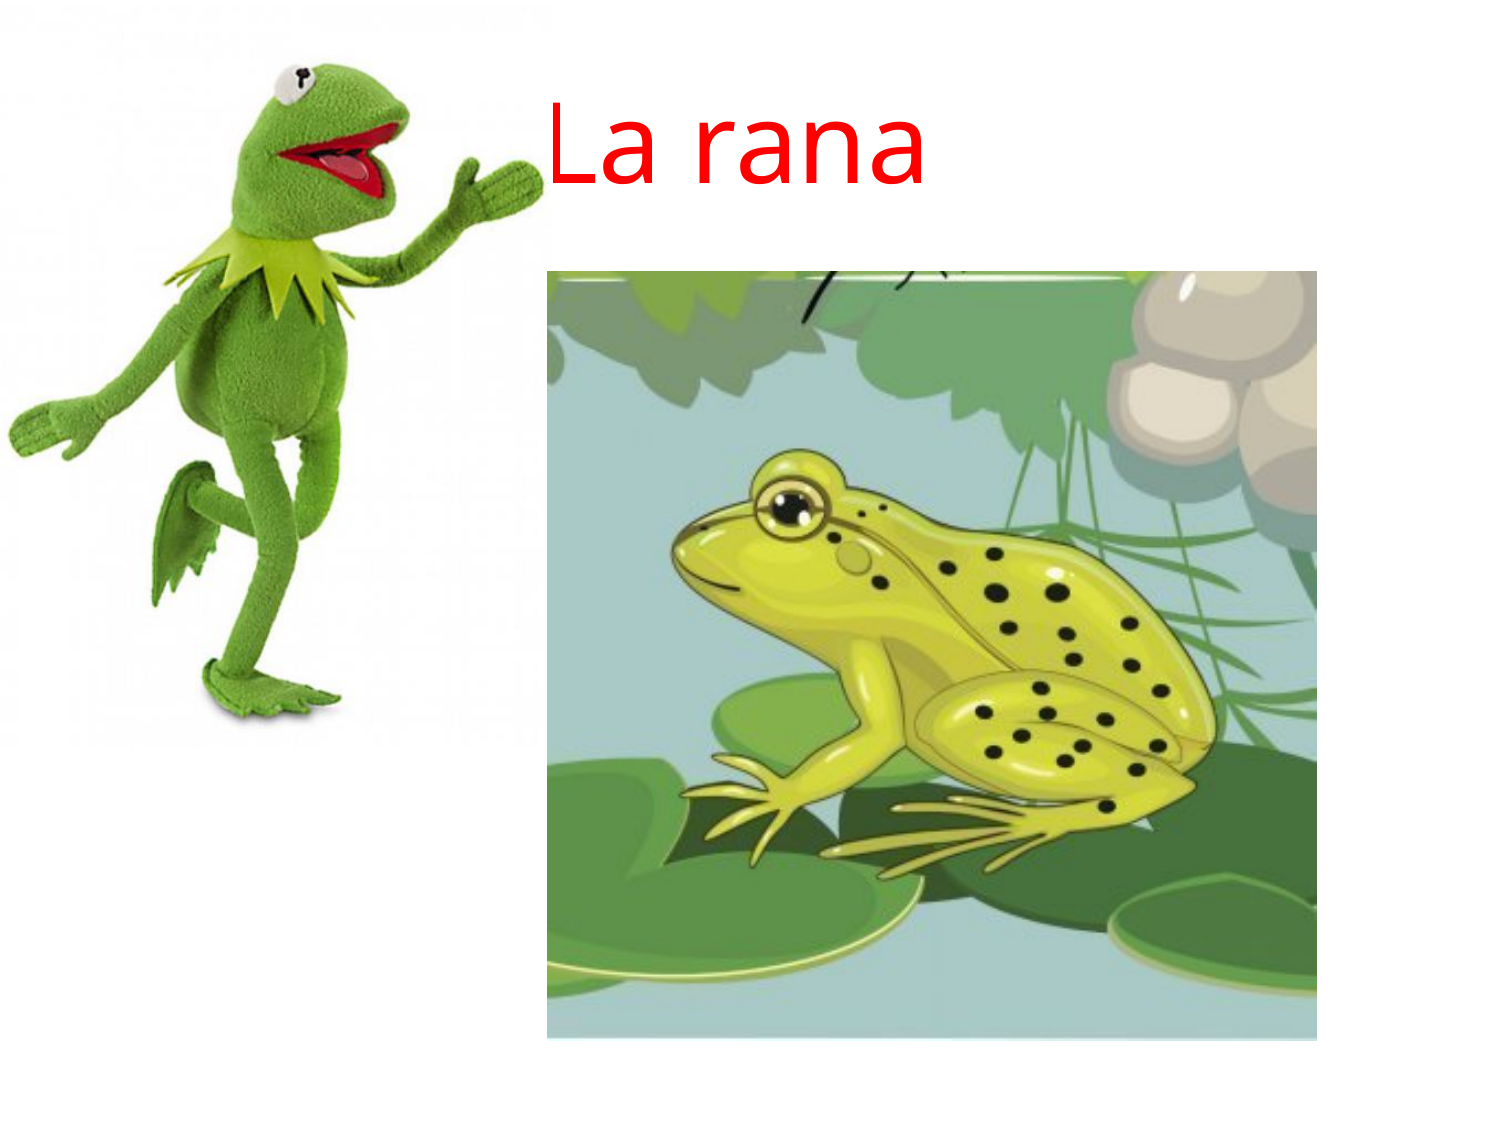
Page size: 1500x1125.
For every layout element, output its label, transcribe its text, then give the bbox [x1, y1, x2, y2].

title La rana [557, 45, 1425, 233]
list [0, 5, 554, 749]
picture [547, 271, 1317, 1042]
